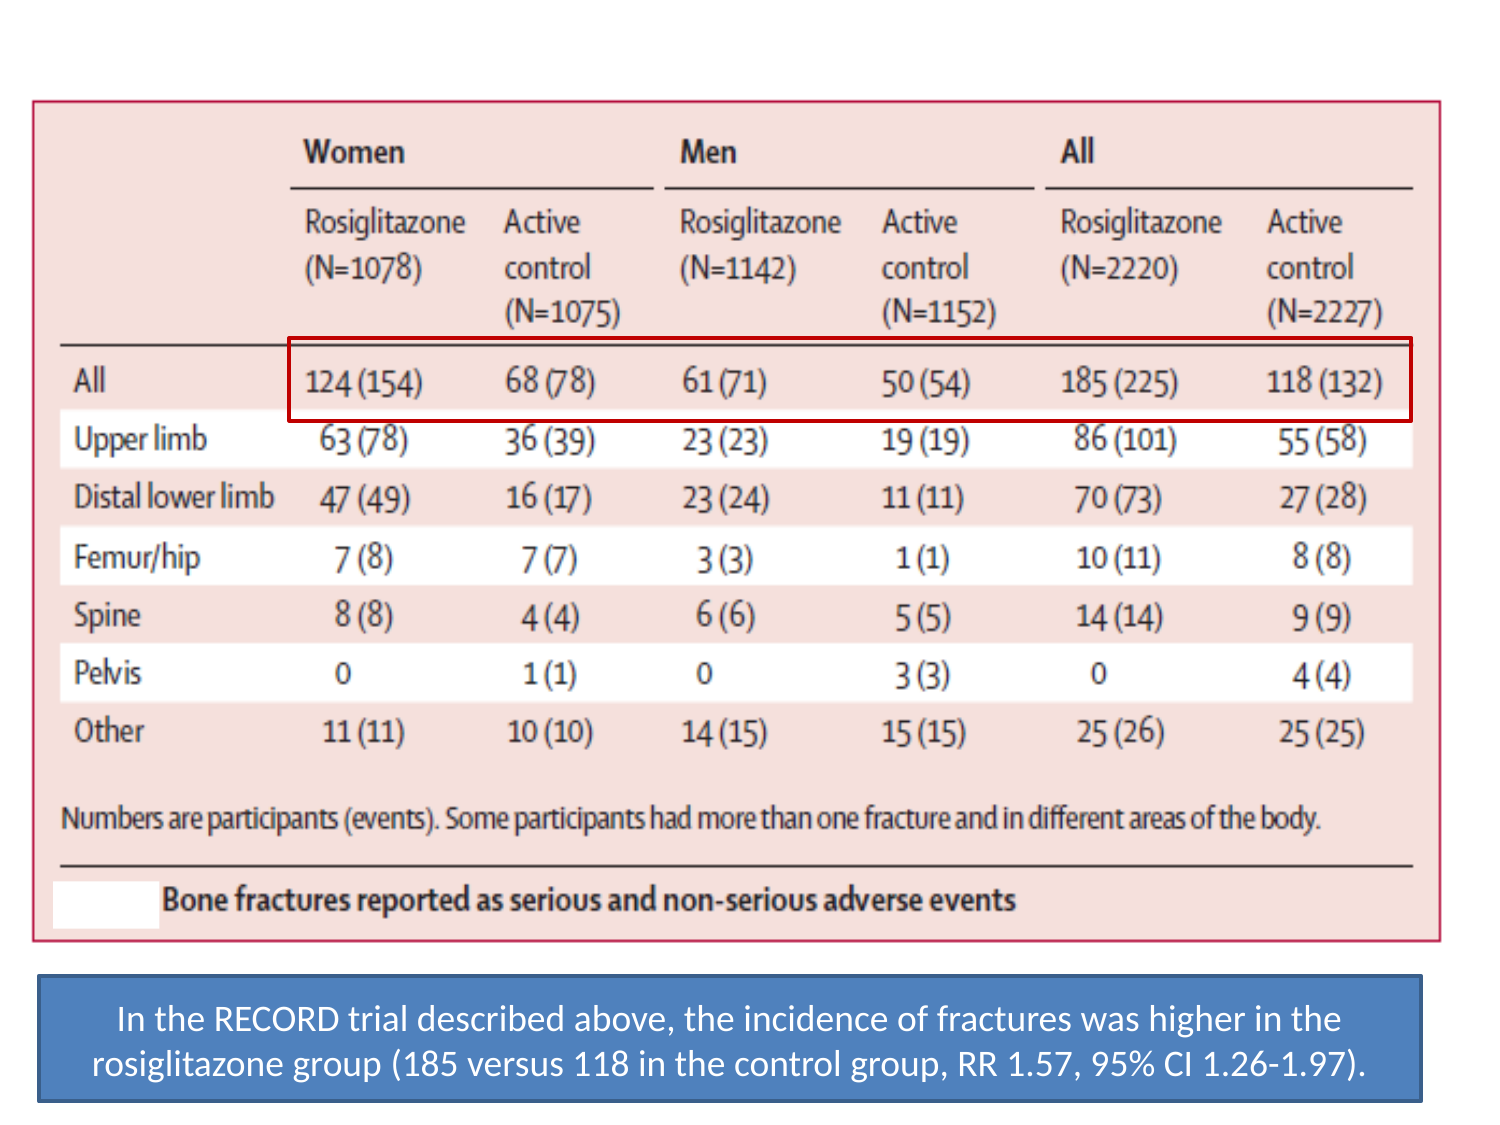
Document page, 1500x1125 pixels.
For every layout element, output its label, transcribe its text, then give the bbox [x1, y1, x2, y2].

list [22, 89, 1500, 965]
text_box In the RECORD trial described above, the incidence of fractures was higher in the rosiglitazone group (185 versus 118 in the control group, RR 1.57, 95% CI 1.26-1.97). [37, 974, 1423, 1103]
